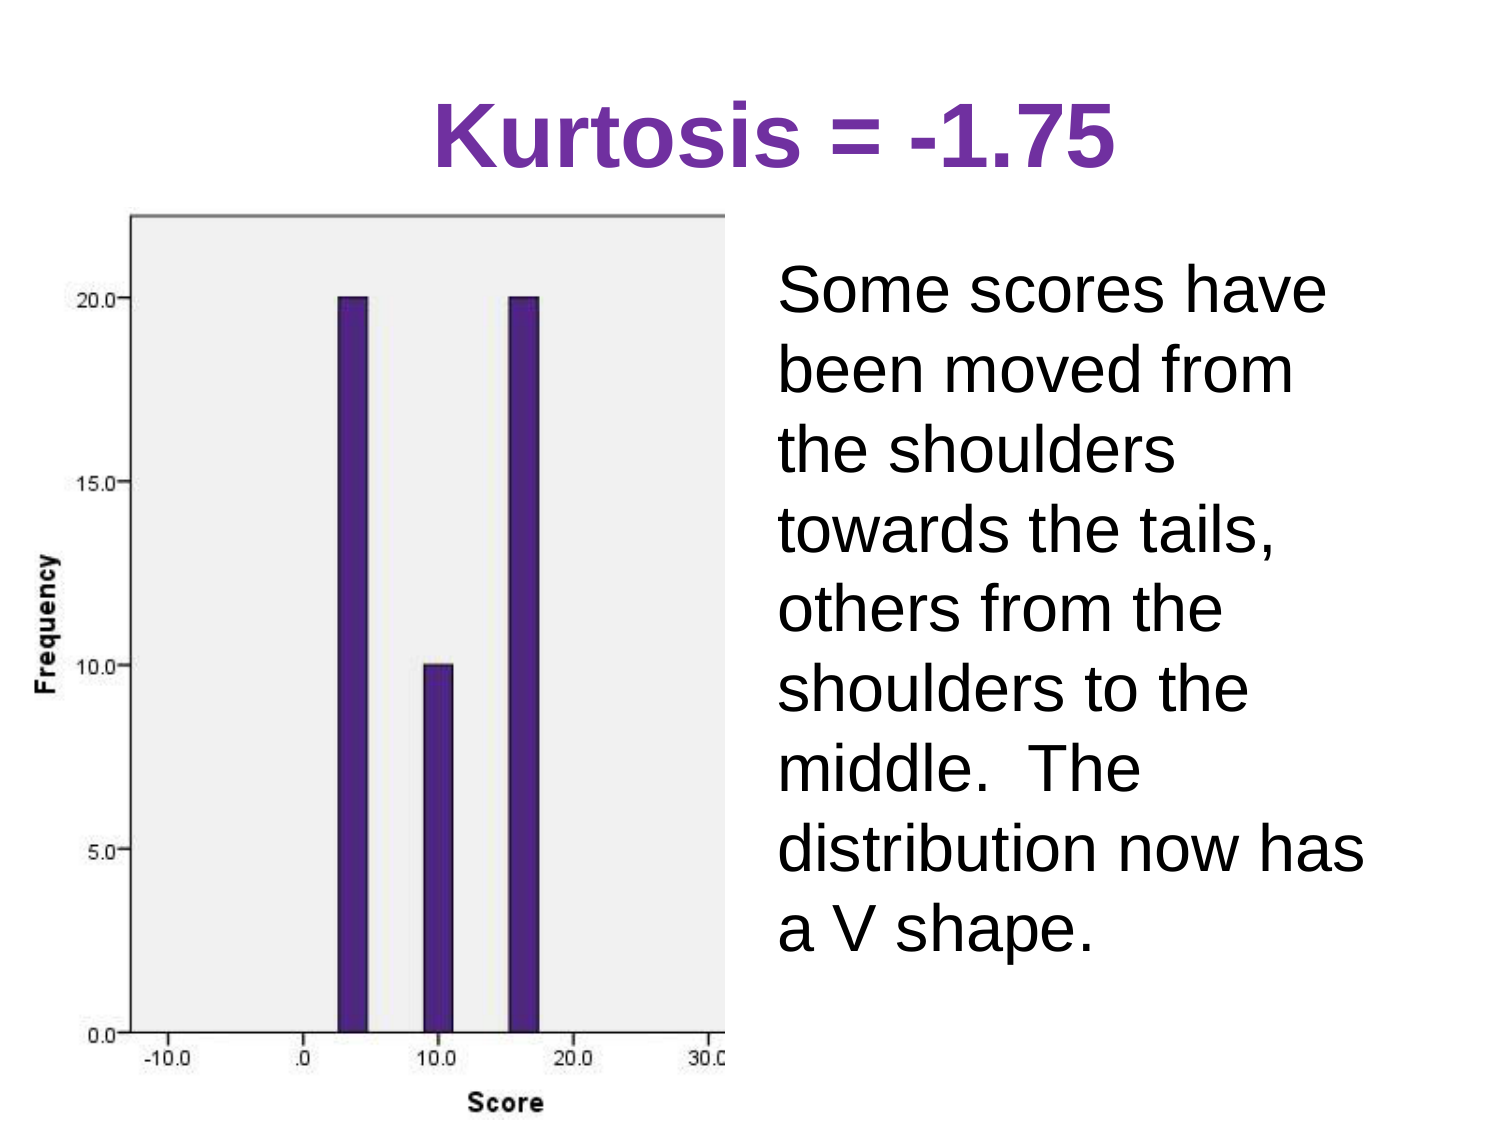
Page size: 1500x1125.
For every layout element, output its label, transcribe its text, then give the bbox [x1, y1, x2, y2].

text_box Some scores have been moved from the shoulders towards the tails, others from the shoulders to the middle. The distribution now has a V shape. [762, 238, 1402, 973]
title Kurtosis = -1.75 [99, 37, 1451, 226]
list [5, 207, 726, 1120]
